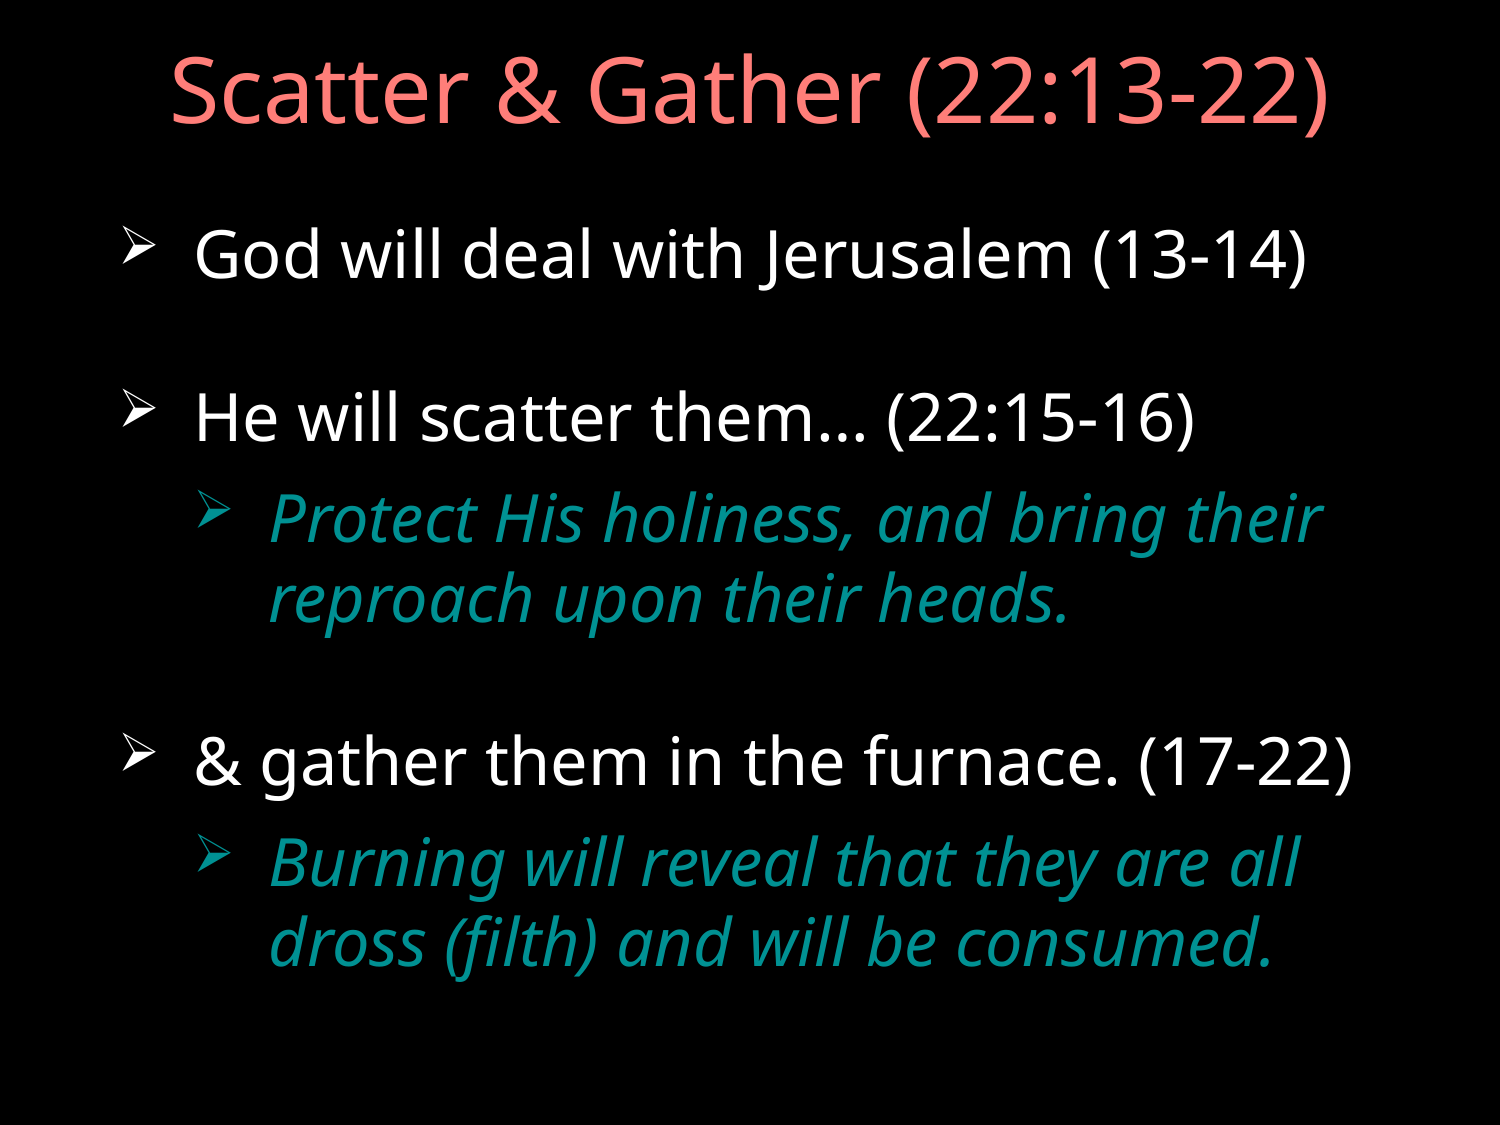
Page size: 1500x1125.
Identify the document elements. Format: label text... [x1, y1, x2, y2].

list God will deal with Jerusalem (13-14) He will scatter them… (22:15-16) Protect His holiness, and bring their reproach upon their heads. & gather them in the furnace. (17-22) Burning will reveal that they are all dross (filth) and will be consumed. [103, 203, 1397, 1064]
title Scatter & Gather (22:13-22) [103, 23, 1397, 164]
